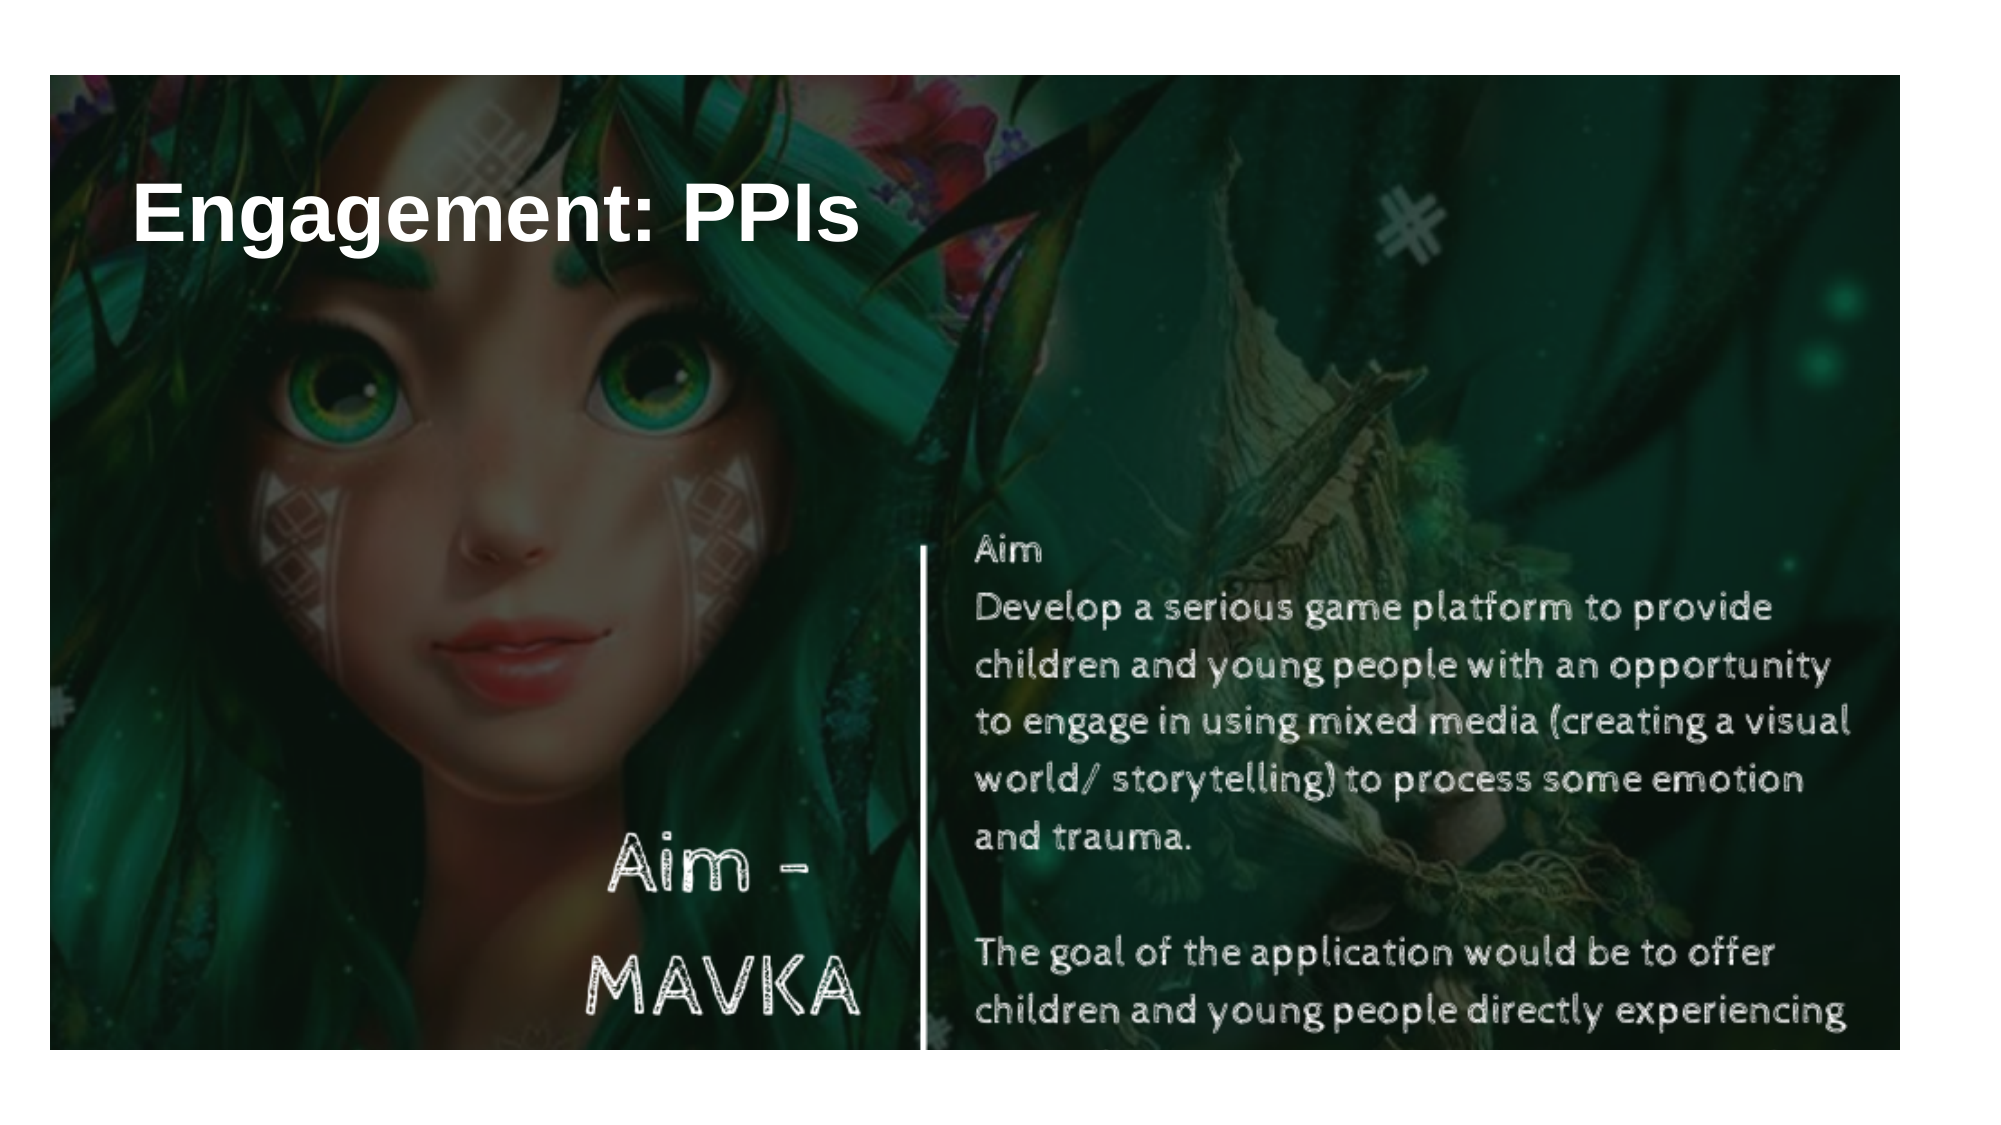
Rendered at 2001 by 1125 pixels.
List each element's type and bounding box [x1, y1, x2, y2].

picture [49, 74, 1901, 1051]
